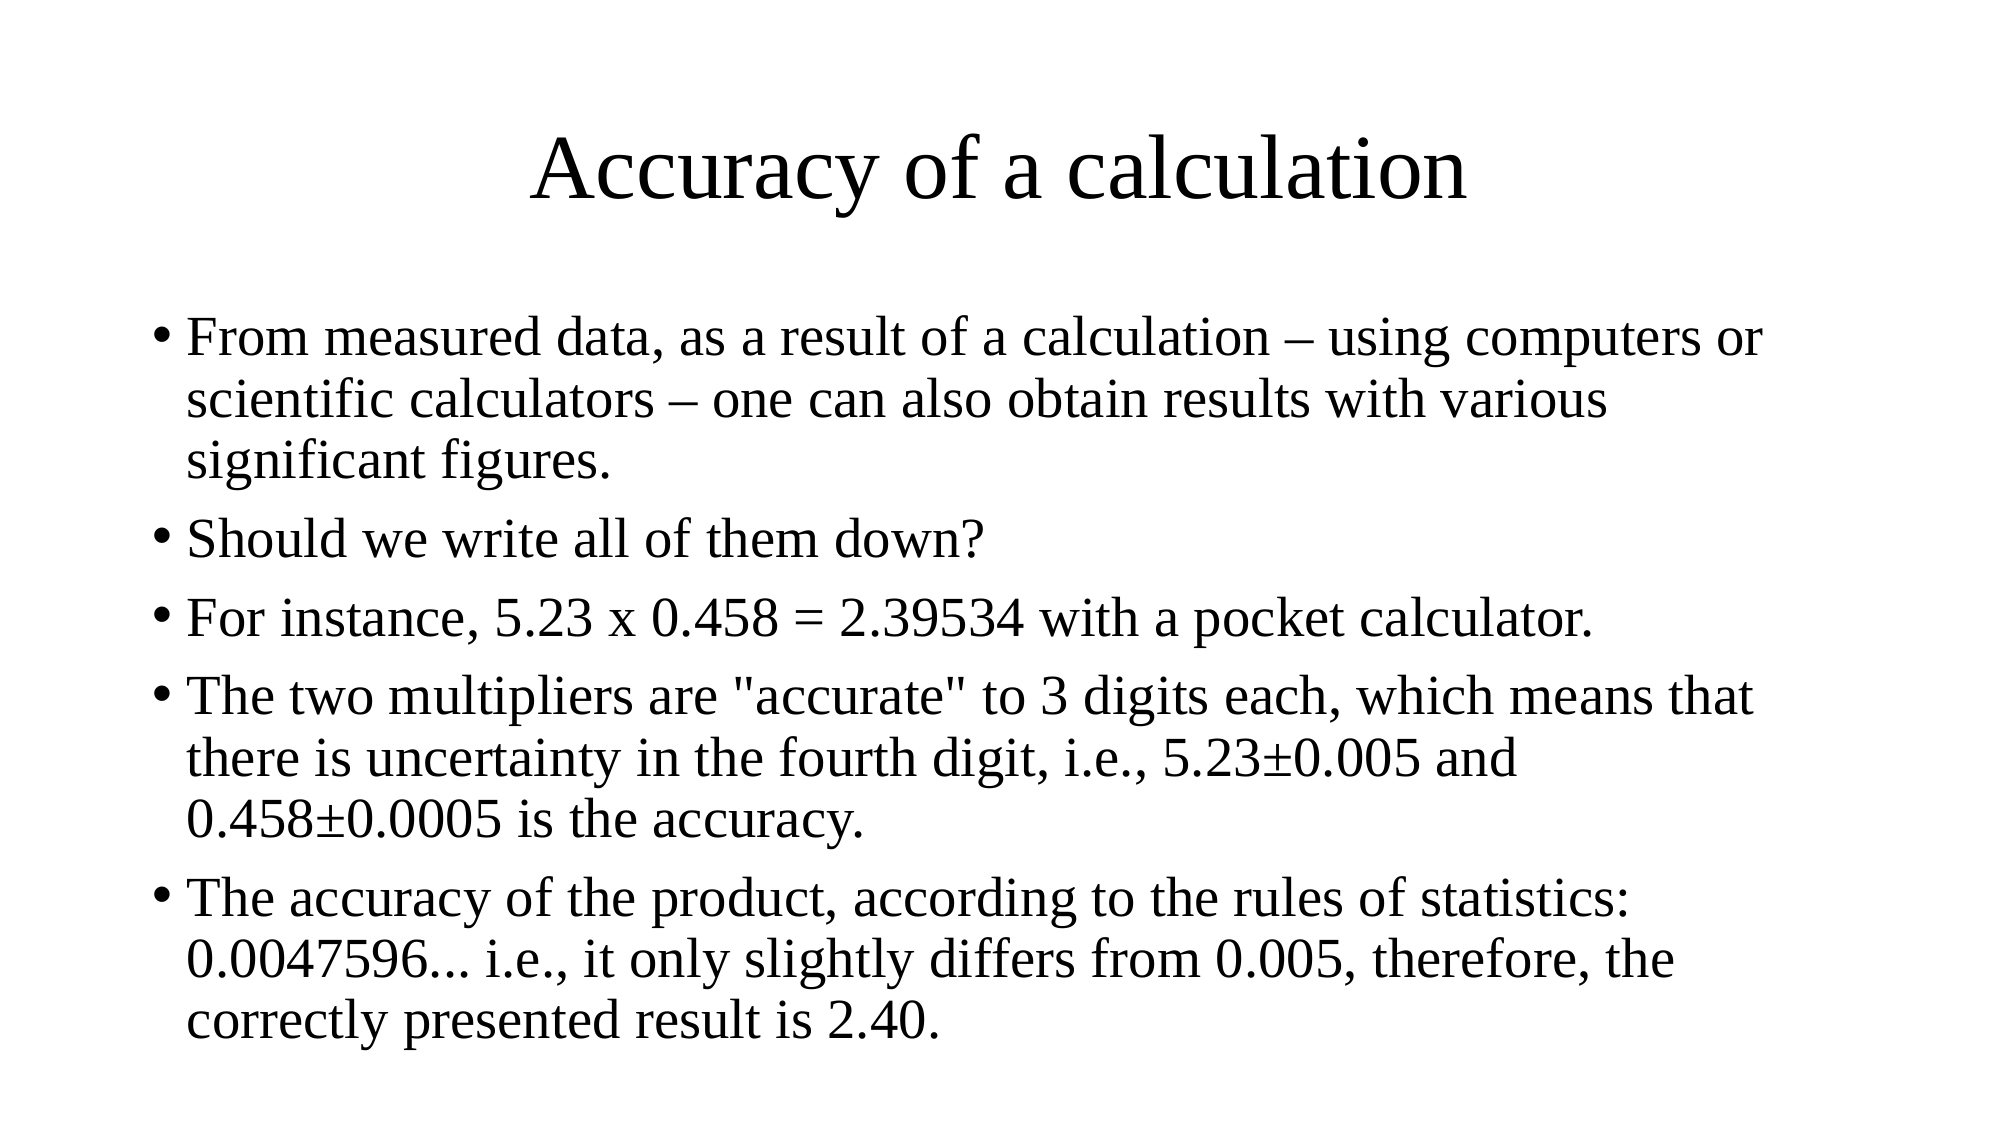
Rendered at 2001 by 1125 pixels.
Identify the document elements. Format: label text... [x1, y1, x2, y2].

title Accuracy of a calculation [137, 59, 1863, 278]
list From measured data, as a result of a calculation – using computers or scientific calculators – one can also obtain results with various significant figures. Should we write all of them down? For instance, 5.23 x 0.458 = 2.39534 with a pocket calculator. The two multipliers are "accurate" to 3 digits each, which means that there is uncertainty in the fourth digit, i.e., 5.23±0.005 and 0.458±0.0005 is the accuracy. The accuracy of the product, according to the rules of statistics: 0.0047596... i.e., it only slightly differs from 0.005, therefore, the correctly presented result is 2.40. [137, 299, 1863, 1066]
